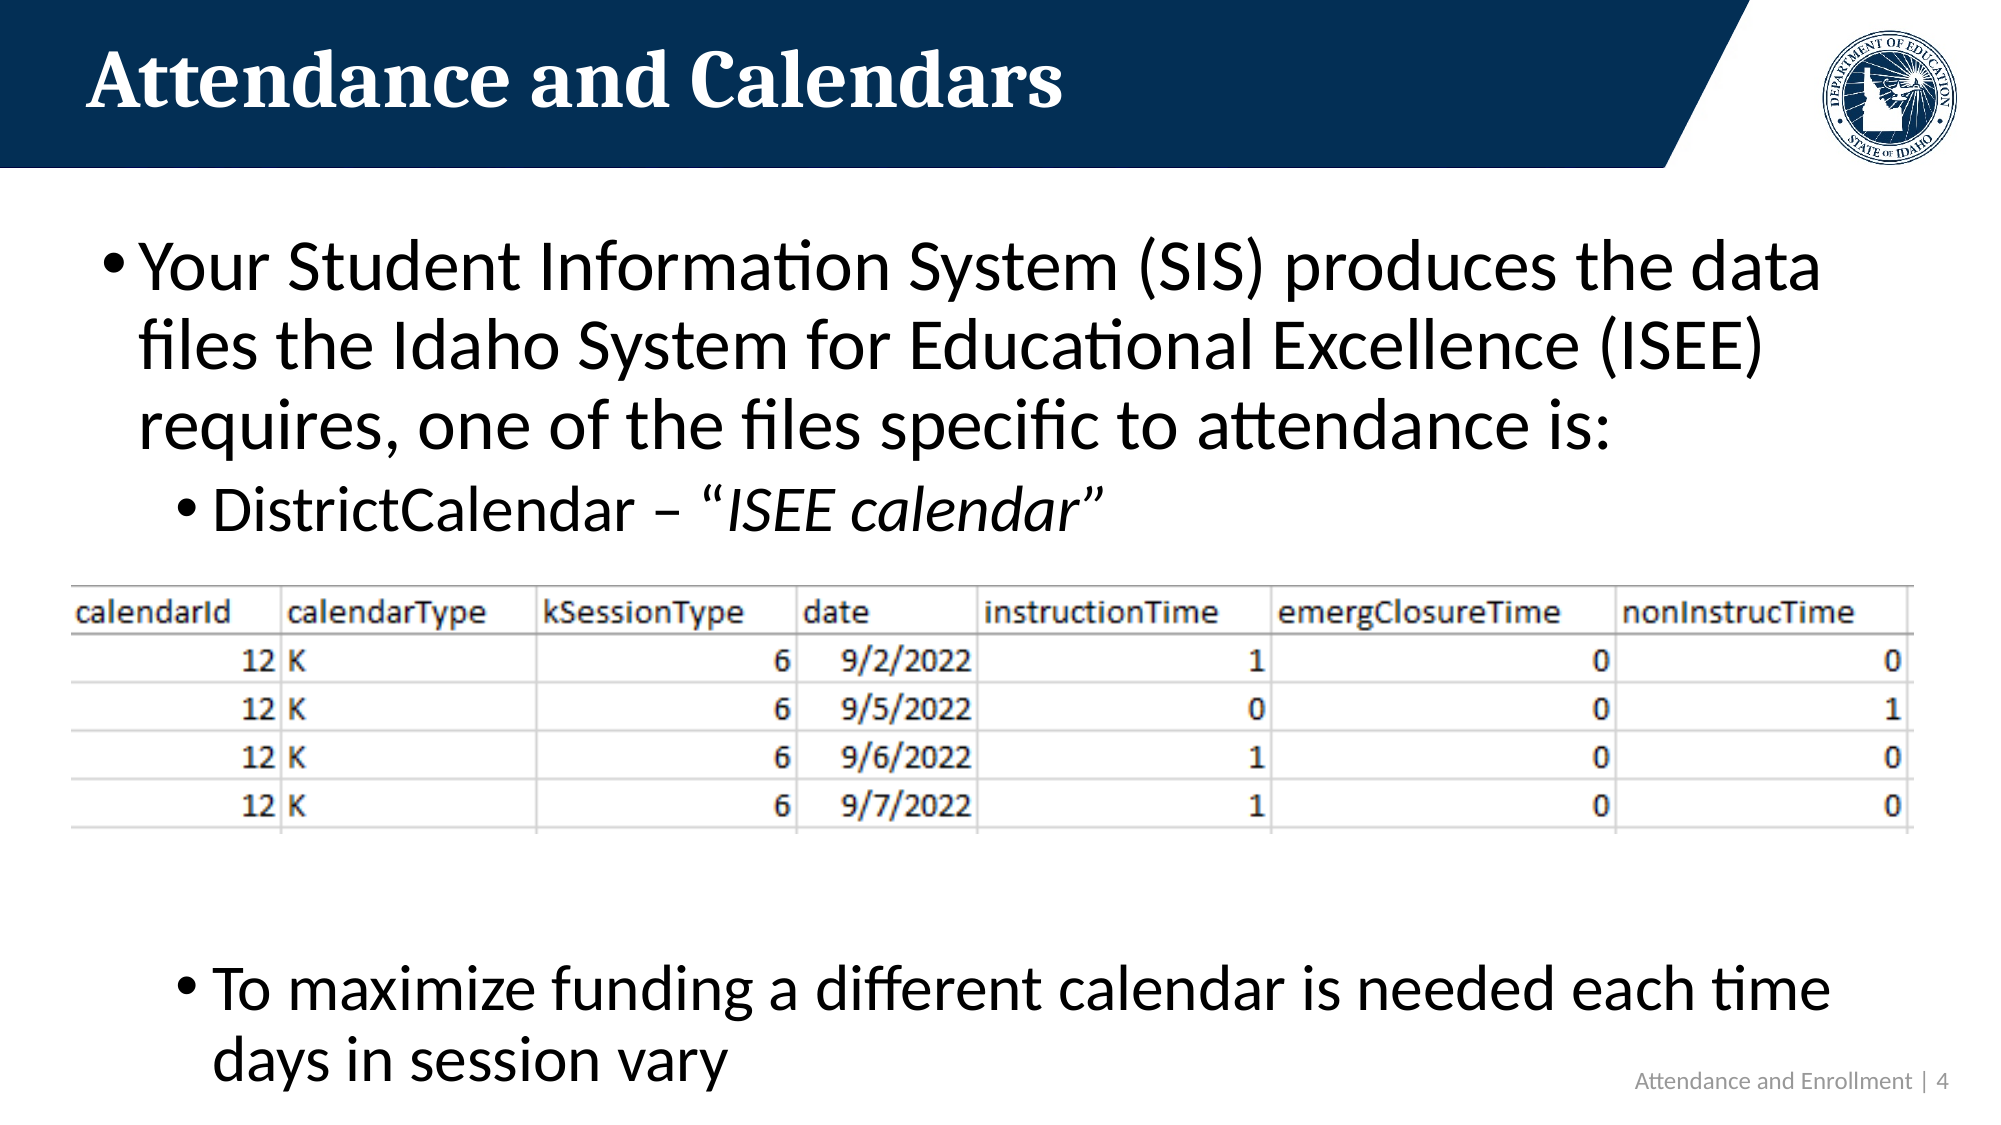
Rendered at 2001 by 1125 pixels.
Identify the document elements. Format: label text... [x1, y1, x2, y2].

picture [71, 585, 1914, 834]
list Your Student Information System (SIS) produces the data files the Idaho System for Educational Excellence (ISEE) requires, one of the files specific to attendance is: DistrictCalendar – “ISEE calendar” To maximize funding a different calendar is needed each time days in session vary [86, 834, 1872, 1110]
slide_number Attendance and Enrollment | 4 [1514, 1049, 1965, 1109]
list Your Student Information System (SIS) produces the data files the Idaho System for Educational Excellence (ISEE) requires, one of the files specific to attendance is: DistrictCalendar – “ISEE calendar” To maximize funding a different calendar is needed each time days in session vary [86, 219, 1872, 585]
title Attendance and Calendars [71, 0, 1797, 163]
picture [1665, 0, 1965, 173]
